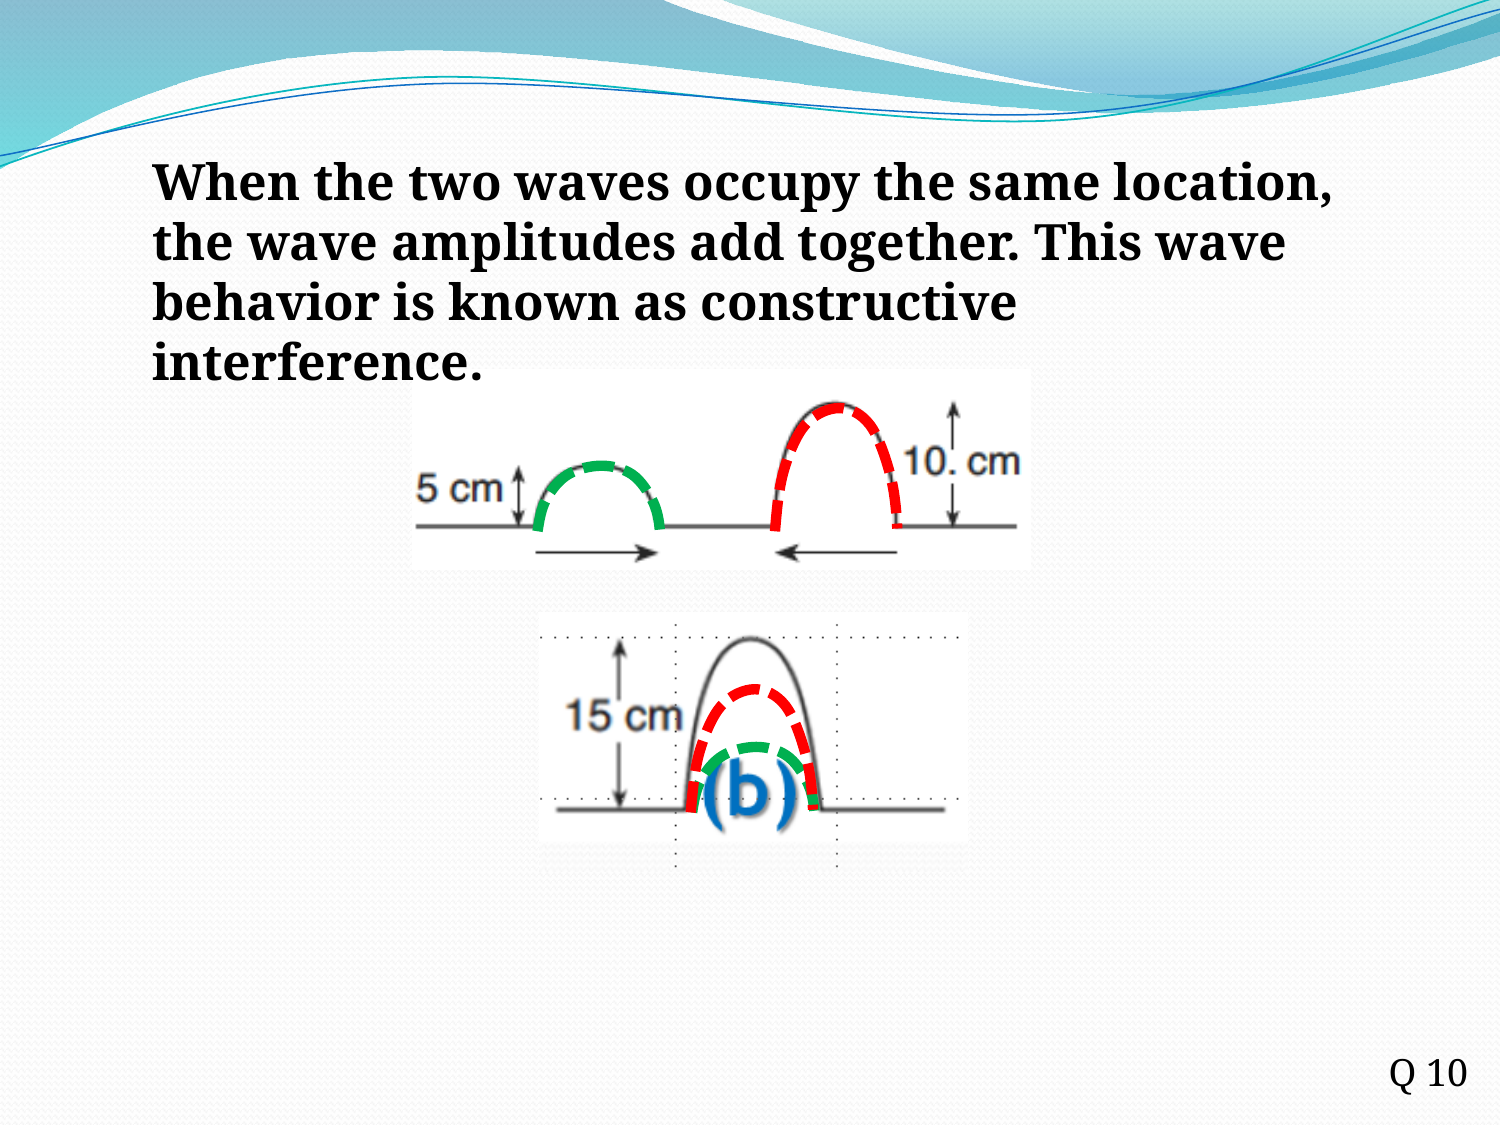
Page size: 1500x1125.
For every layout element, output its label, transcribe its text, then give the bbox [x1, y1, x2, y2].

text_box Q 19 [405, 370, 412, 398]
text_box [538, 612, 968, 873]
text_box Q 10 [1373, 1041, 1483, 1102]
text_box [412, 369, 1031, 571]
text_box When the two waves occupy the same location, the wave amplitudes add together. This wave behavior is known as constructive interference. [137, 142, 1350, 398]
text_box Q 19 [1031, 372, 1035, 398]
